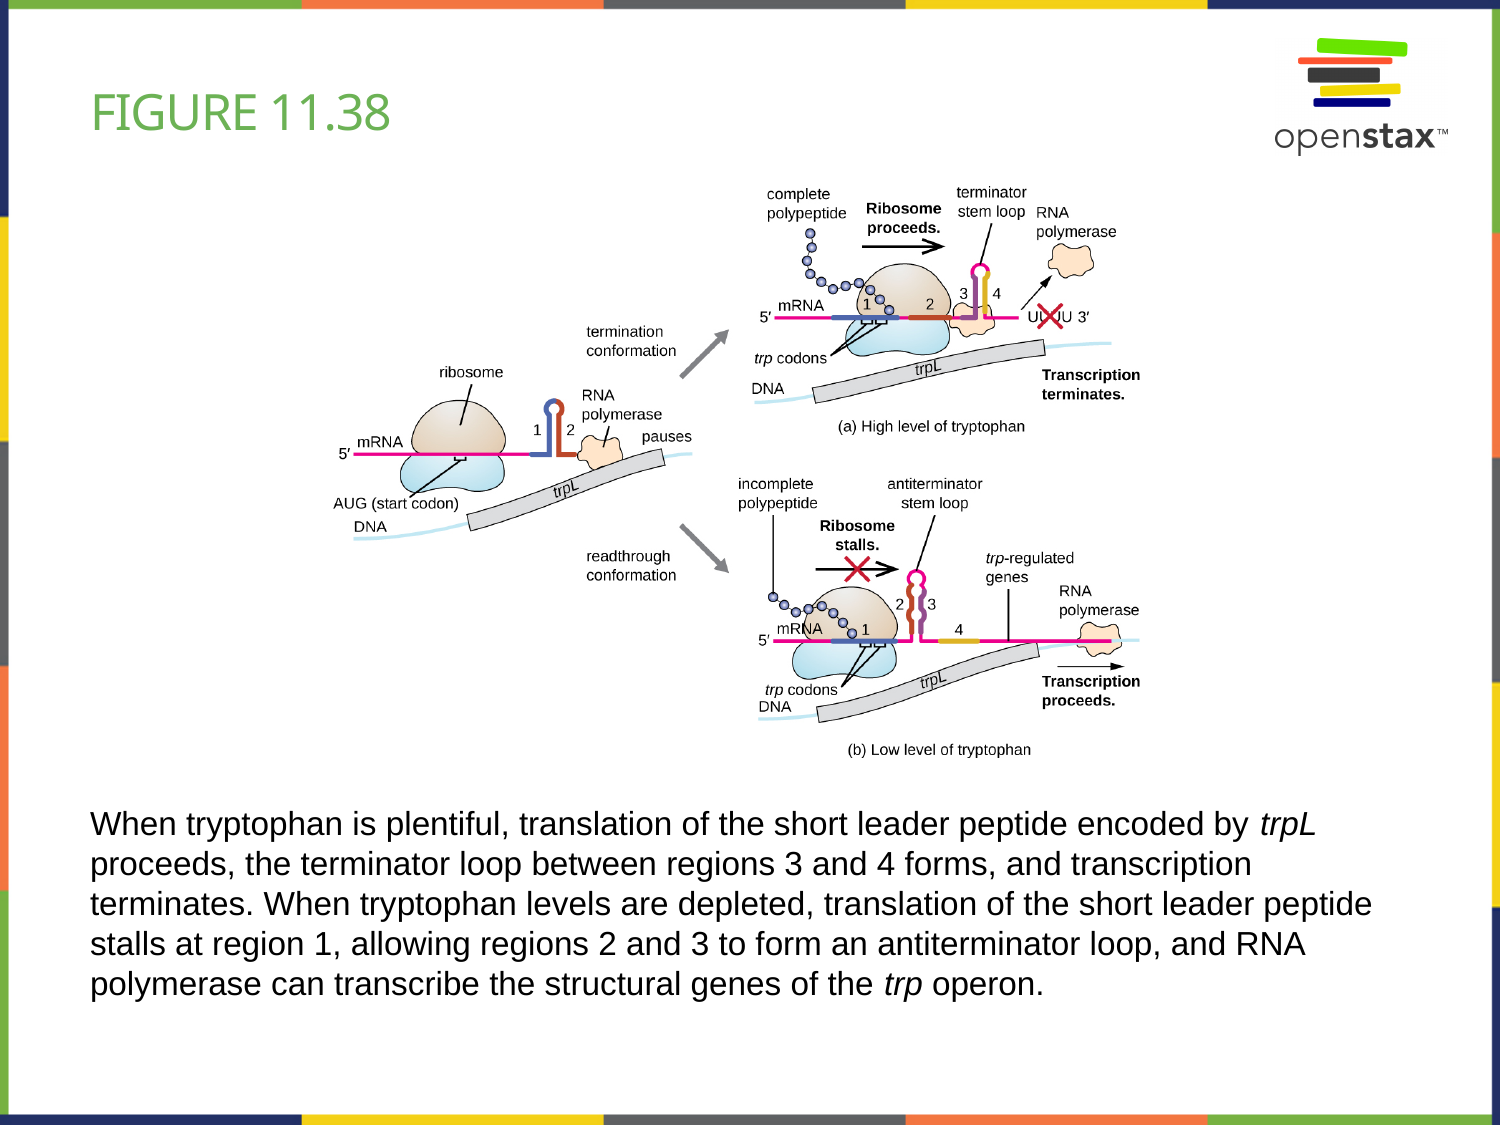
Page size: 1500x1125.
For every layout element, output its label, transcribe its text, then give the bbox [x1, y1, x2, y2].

picture [0, 0, 1500, 1125]
title Figure 11.38 [75, 39, 1274, 148]
list When tryptophan is plentiful, translation of the short leader peptide encoded by trpL proceeds, the terminator loop between regions 3 and 4 forms, and transcription terminates. When tryptophan levels are depleted, translation of the short leader peptide stalls at region 1, allowing regions 2 and 3 to form an antiterminator loop, and RNA polymerase can transcribe the structural genes of the trp operon. [75, 794, 1398, 986]
